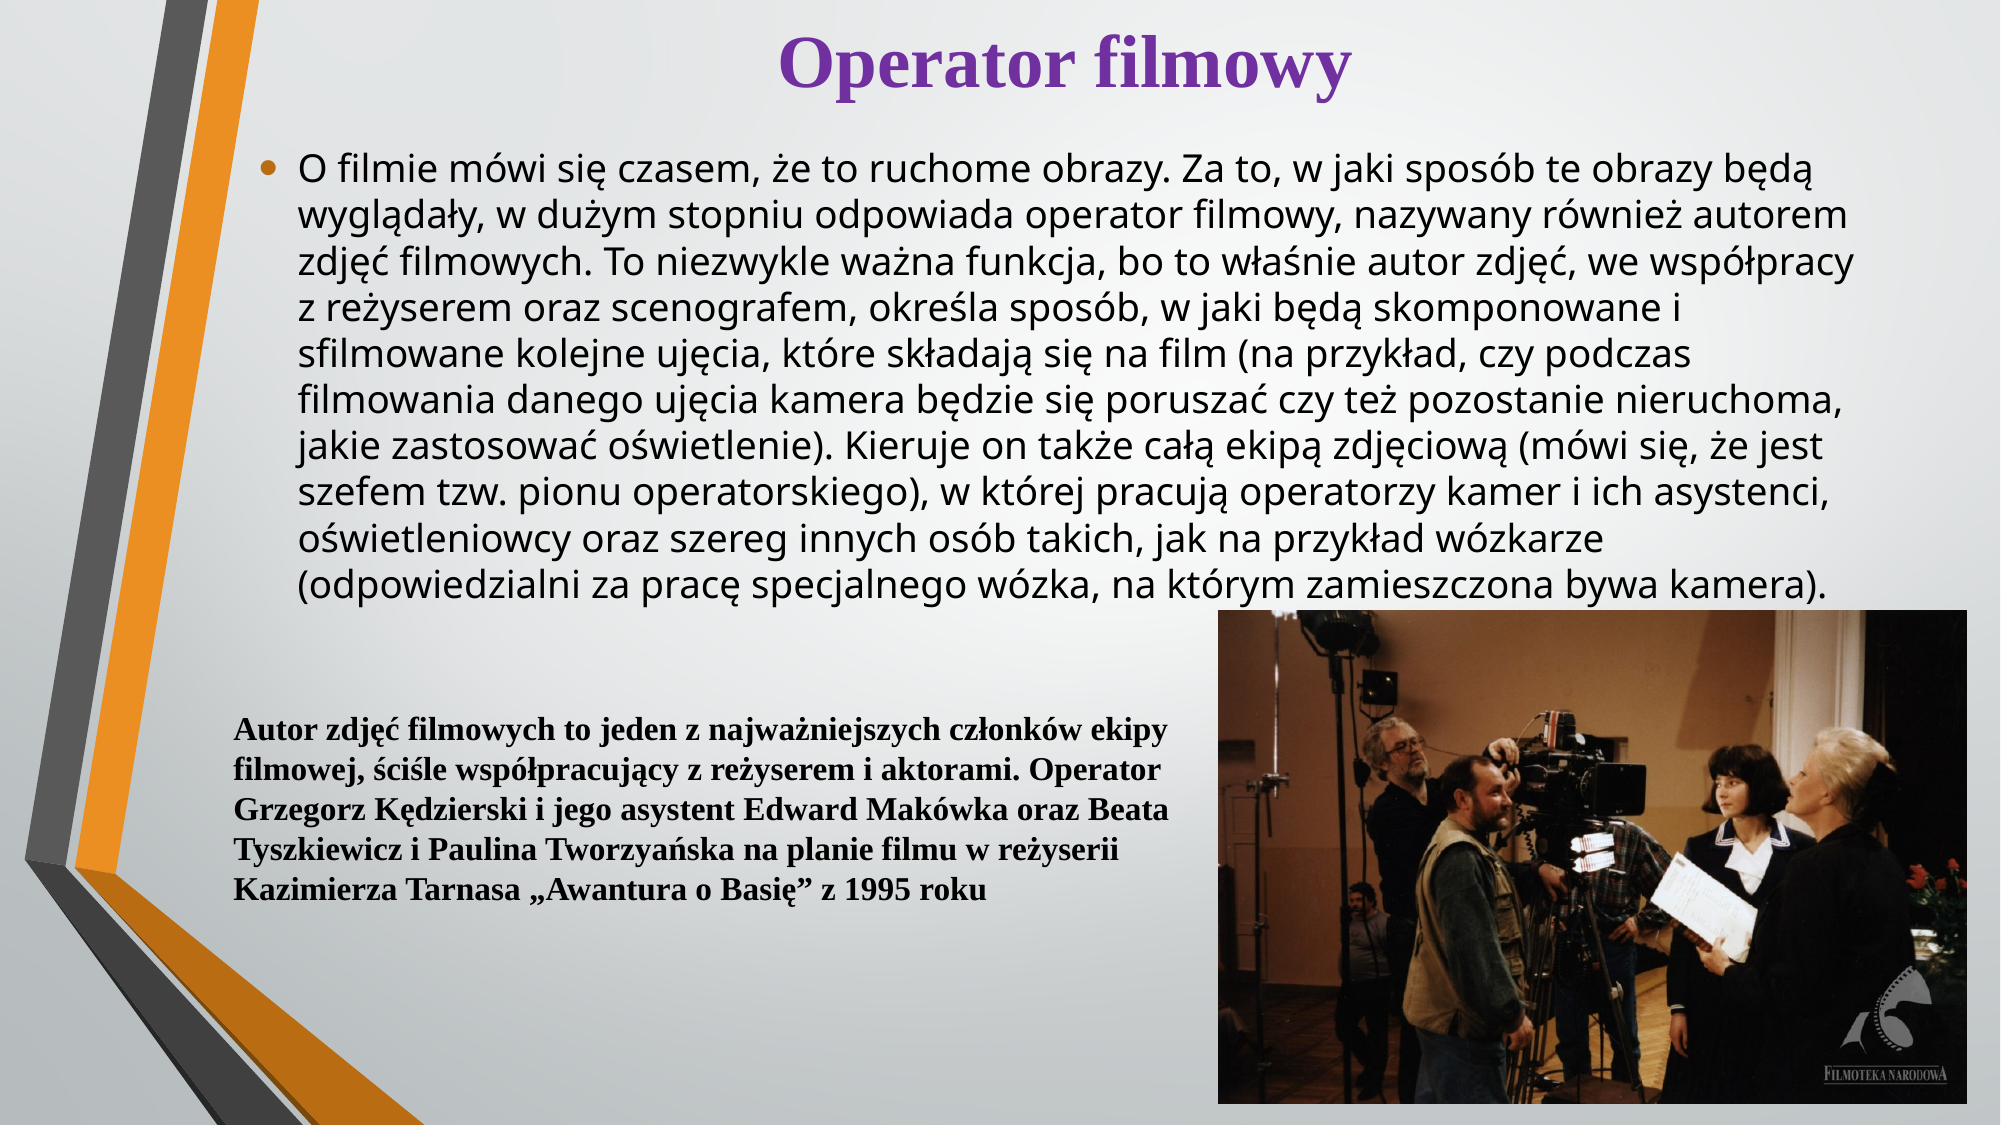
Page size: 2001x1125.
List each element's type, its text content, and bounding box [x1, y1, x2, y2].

list O filmie mówi się czasem, że to ruchome obrazy. Za to, w jaki sposób te obrazy będą wyglądały, w dużym stopniu odpowiada operator filmowy, nazywany również autorem zdjęć filmowych. To niezwykle ważna funkcja, bo to właśnie autor zdjęć, we współpracy z reżyserem oraz scenografem, określa sposób, w jaki będą skomponowane i sfilmowane kolejne ujęcia, które składają się na film (na przykład, czy podczas filmowania danego ujęcia kamera będzie się poruszać czy też pozostanie nieruchoma, jakie zastosować oświetlenie). Kieruje on także całą ekipą zdjęciową (mówi się, że jest szefem tzw. pionu operatorskiego), w której pracują operatorzy kamer i ich asystenci, oświetleniowcy oraz szereg innych osób takich, jak na przykład wózkarze (odpowiedzialni za pracę specjalnego wózka, na którym zamieszczona bywa kamera). [243, 115, 1887, 635]
picture [1218, 610, 1968, 1104]
text_box Autor zdjęć filmowych to jeden z najważniejszych członków ekipy filmowej, ściśle współpracujący z reżyserem i aktorami. Operator Grzegorz Kędzierski i jego asystent Edward Makówka oraz Beata Tyszkiewicz i Paulina Tworzyańska na planie filmu w reżyserii Kazimierza Tarnasa „Awantura o Basię” z 1995 roku [218, 699, 1218, 915]
title Operator filmowy [243, 0, 1887, 115]
